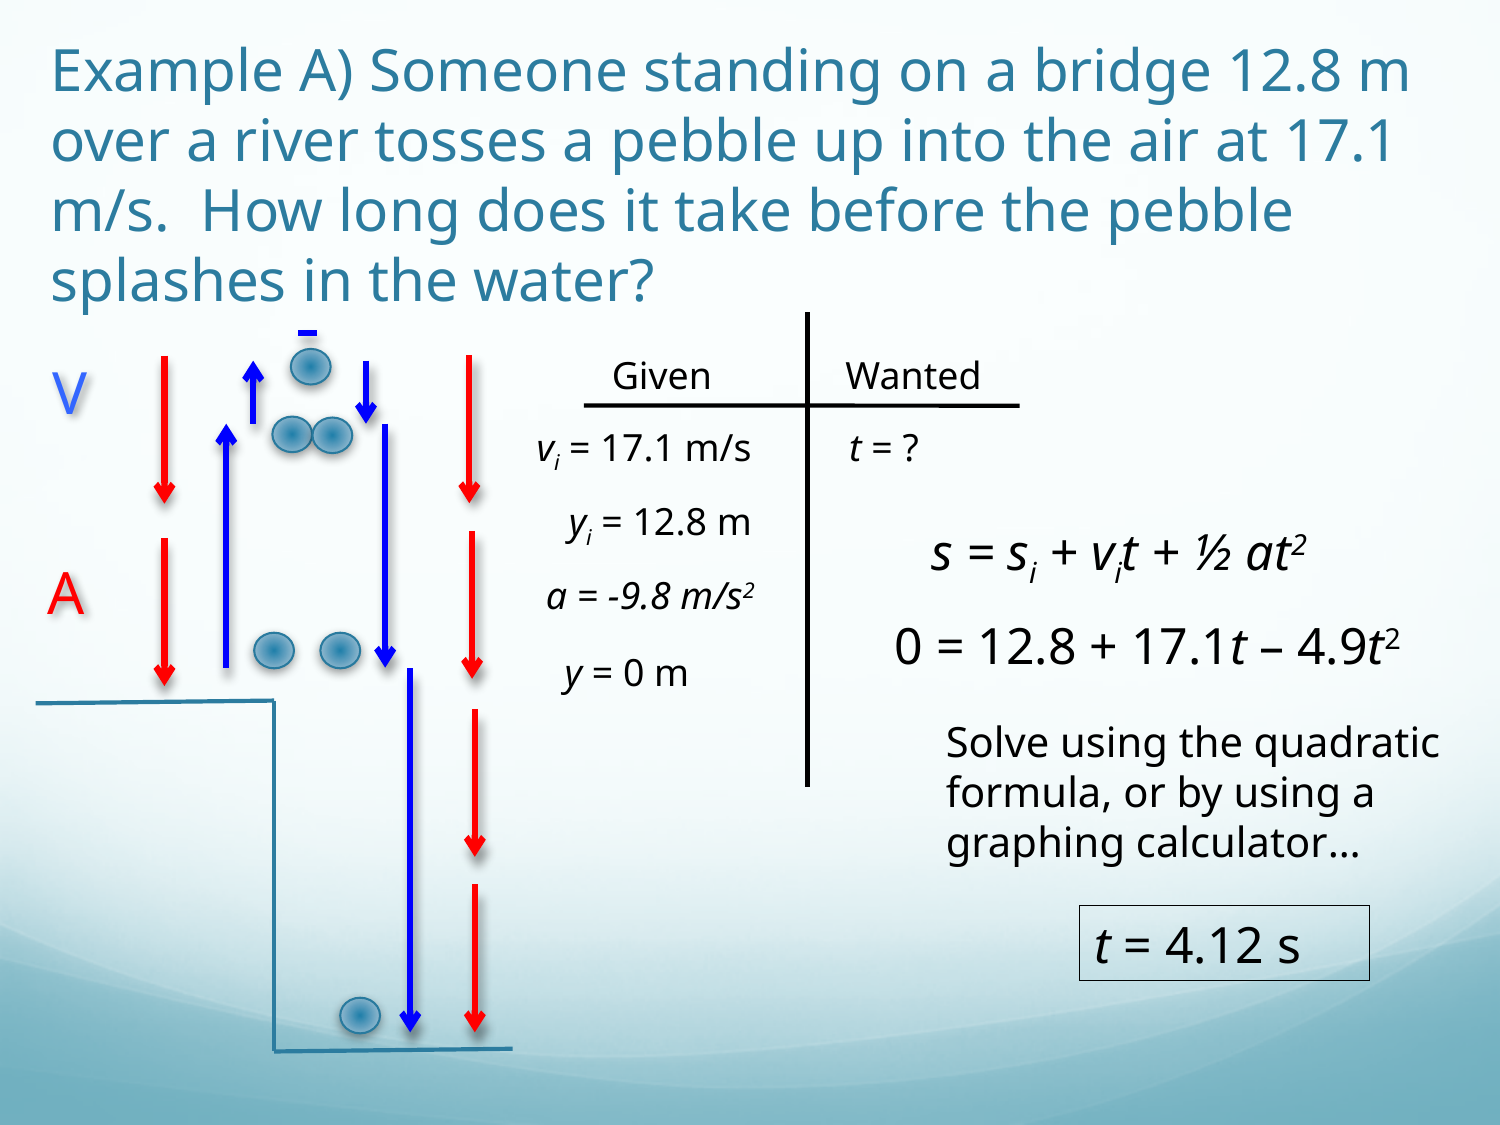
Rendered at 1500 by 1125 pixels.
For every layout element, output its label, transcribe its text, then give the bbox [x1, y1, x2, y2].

text_box Wanted [830, 344, 997, 402]
text_box V [37, 348, 103, 434]
text_box A [32, 548, 100, 634]
text_box s = si + vit + ½ at2 [916, 513, 1412, 597]
text_box a = -9.8 m/s2 [531, 564, 770, 625]
text_box vi = 17.1 m/s [521, 416, 767, 483]
text_box [339, 996, 382, 1035]
text_box [253, 631, 295, 670]
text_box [273, 1048, 513, 1052]
text_box t = ? [834, 417, 934, 477]
text_box [319, 631, 362, 670]
text_box [311, 416, 354, 455]
title Example A) Someone standing on a bridge 12.8 m over a river tosses a pebble up into the air at 17.1 m/s. How long does it take before the pebble splashes in the water? [35, 17, 1456, 321]
text_box [289, 349, 332, 386]
text_box Solve using the quadratic formula, or by using a graphing calculator… [931, 708, 1465, 874]
text_box y = 0 m [549, 641, 705, 702]
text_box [35, 700, 273, 704]
text_box 0 = 12.8 + 17.1t – 4.9t2 [879, 606, 1480, 682]
text_box [271, 415, 310, 454]
text_box yi = 12.8 m [553, 490, 767, 557]
text_box t = 4.12 s [1079, 905, 1370, 981]
text_box Given [597, 345, 728, 402]
